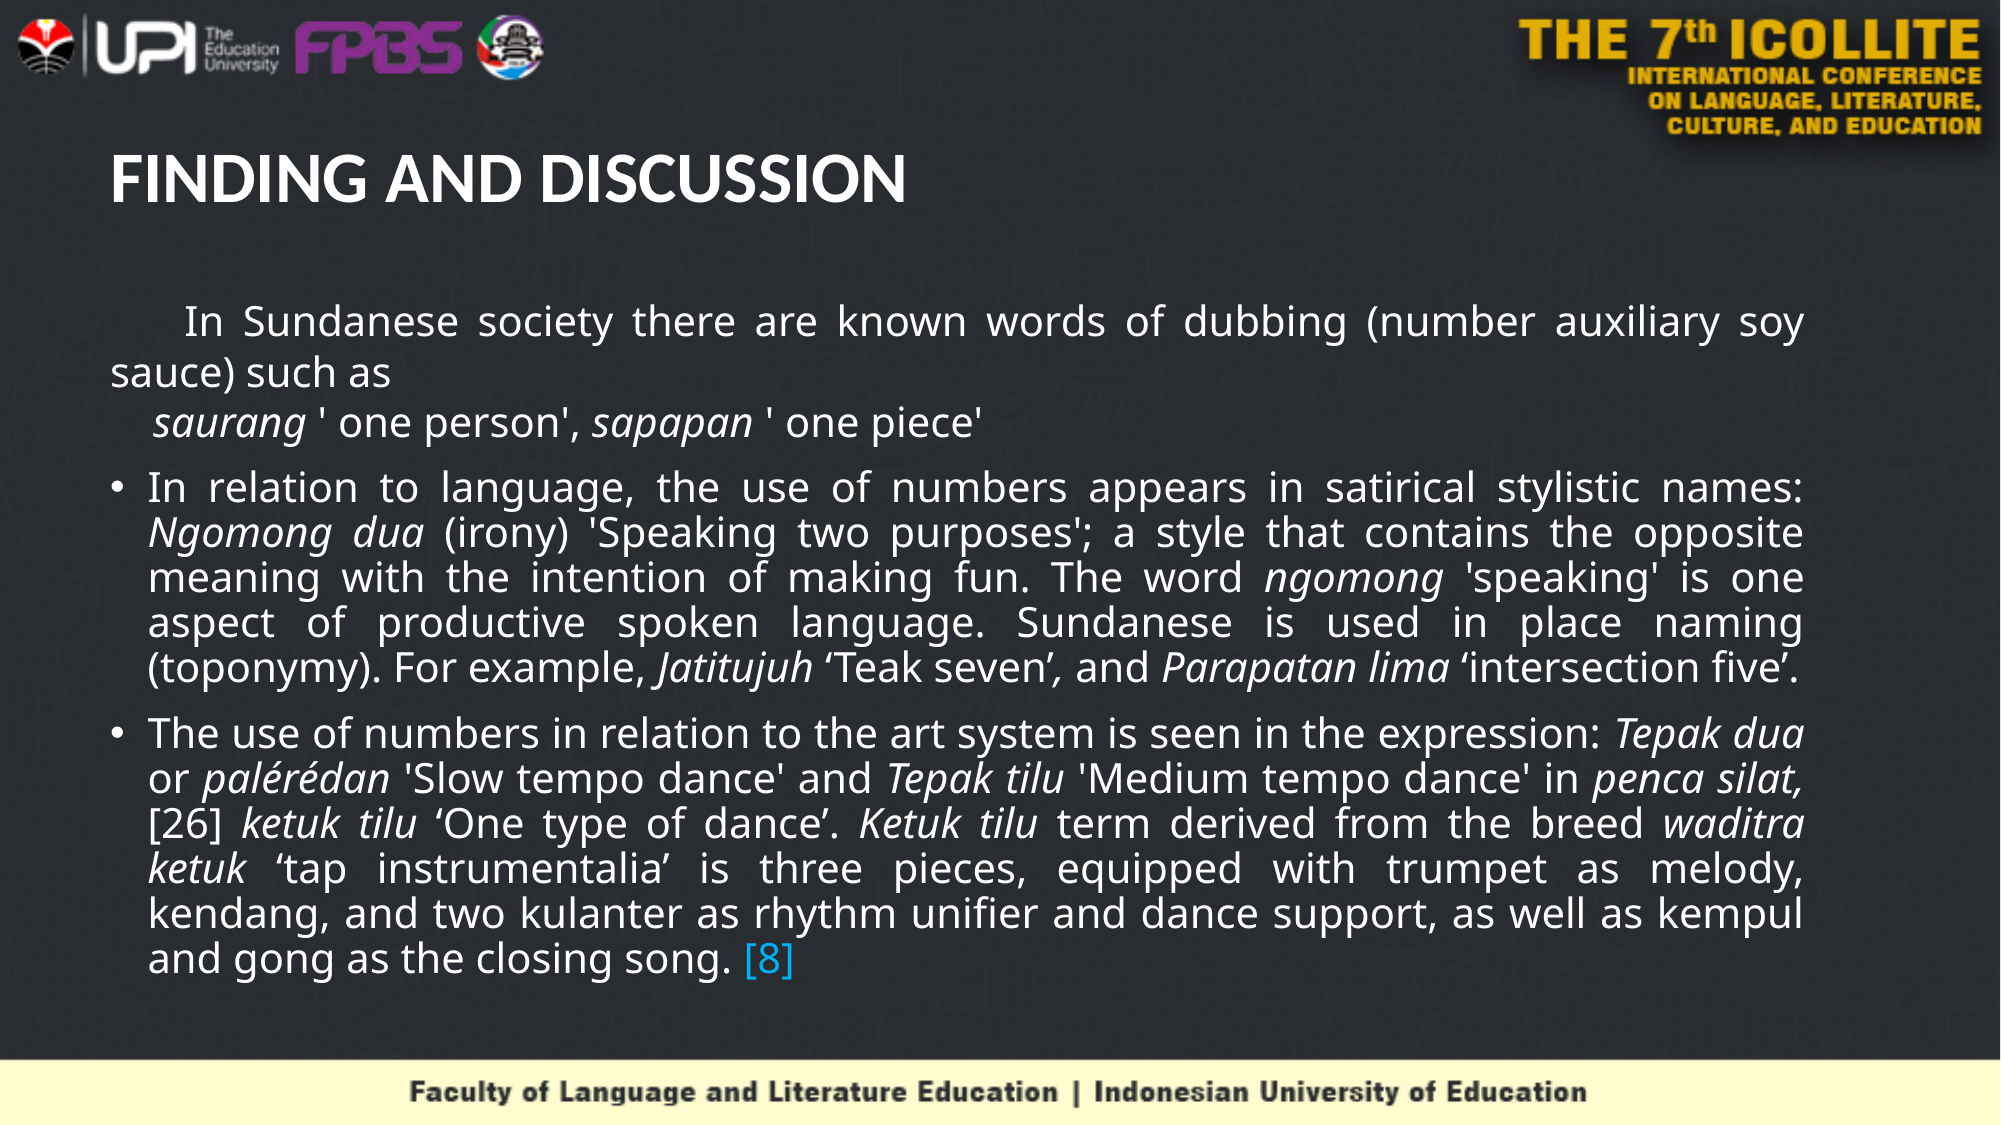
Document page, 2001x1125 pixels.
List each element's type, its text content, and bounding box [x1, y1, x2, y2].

picture [0, 0, 2001, 1125]
title FINDING AND DISCUSSION [95, 131, 1821, 226]
list In Sundanese society there are known words of dubbing (number auxiliary soy sauce) such as saurang ' one person', sapapan ' one piece' In relation to language, the use of numbers appears in satirical stylistic names: Ngomong dua (irony) 'Speaking two purposes'; a style that contains the opposite meaning with the intention of making fun. The word ngomong 'speaking' is one aspect of productive spoken language. Sundanese is used in place naming (toponymy). For example, Jatitujuh ‘Teak seven’, and Parapatan lima ‘intersection five’. The use of numbers in relation to the art system is seen in the expression: Tepak dua or palérédan 'Slow tempo dance' and Tepak tilu 'Medium tempo dance' in penca silat,[26] ketuk tilu ‘One type of dance’. Ketuk tilu term derived from the breed waditra ketuk ‘tap instrumentalia’ is three pieces, equipped with trumpet as melody, kendang, and two kulanter as rhythm unifier and dance support, as well as kempul and gong as the closing song. [8] [95, 287, 1821, 994]
